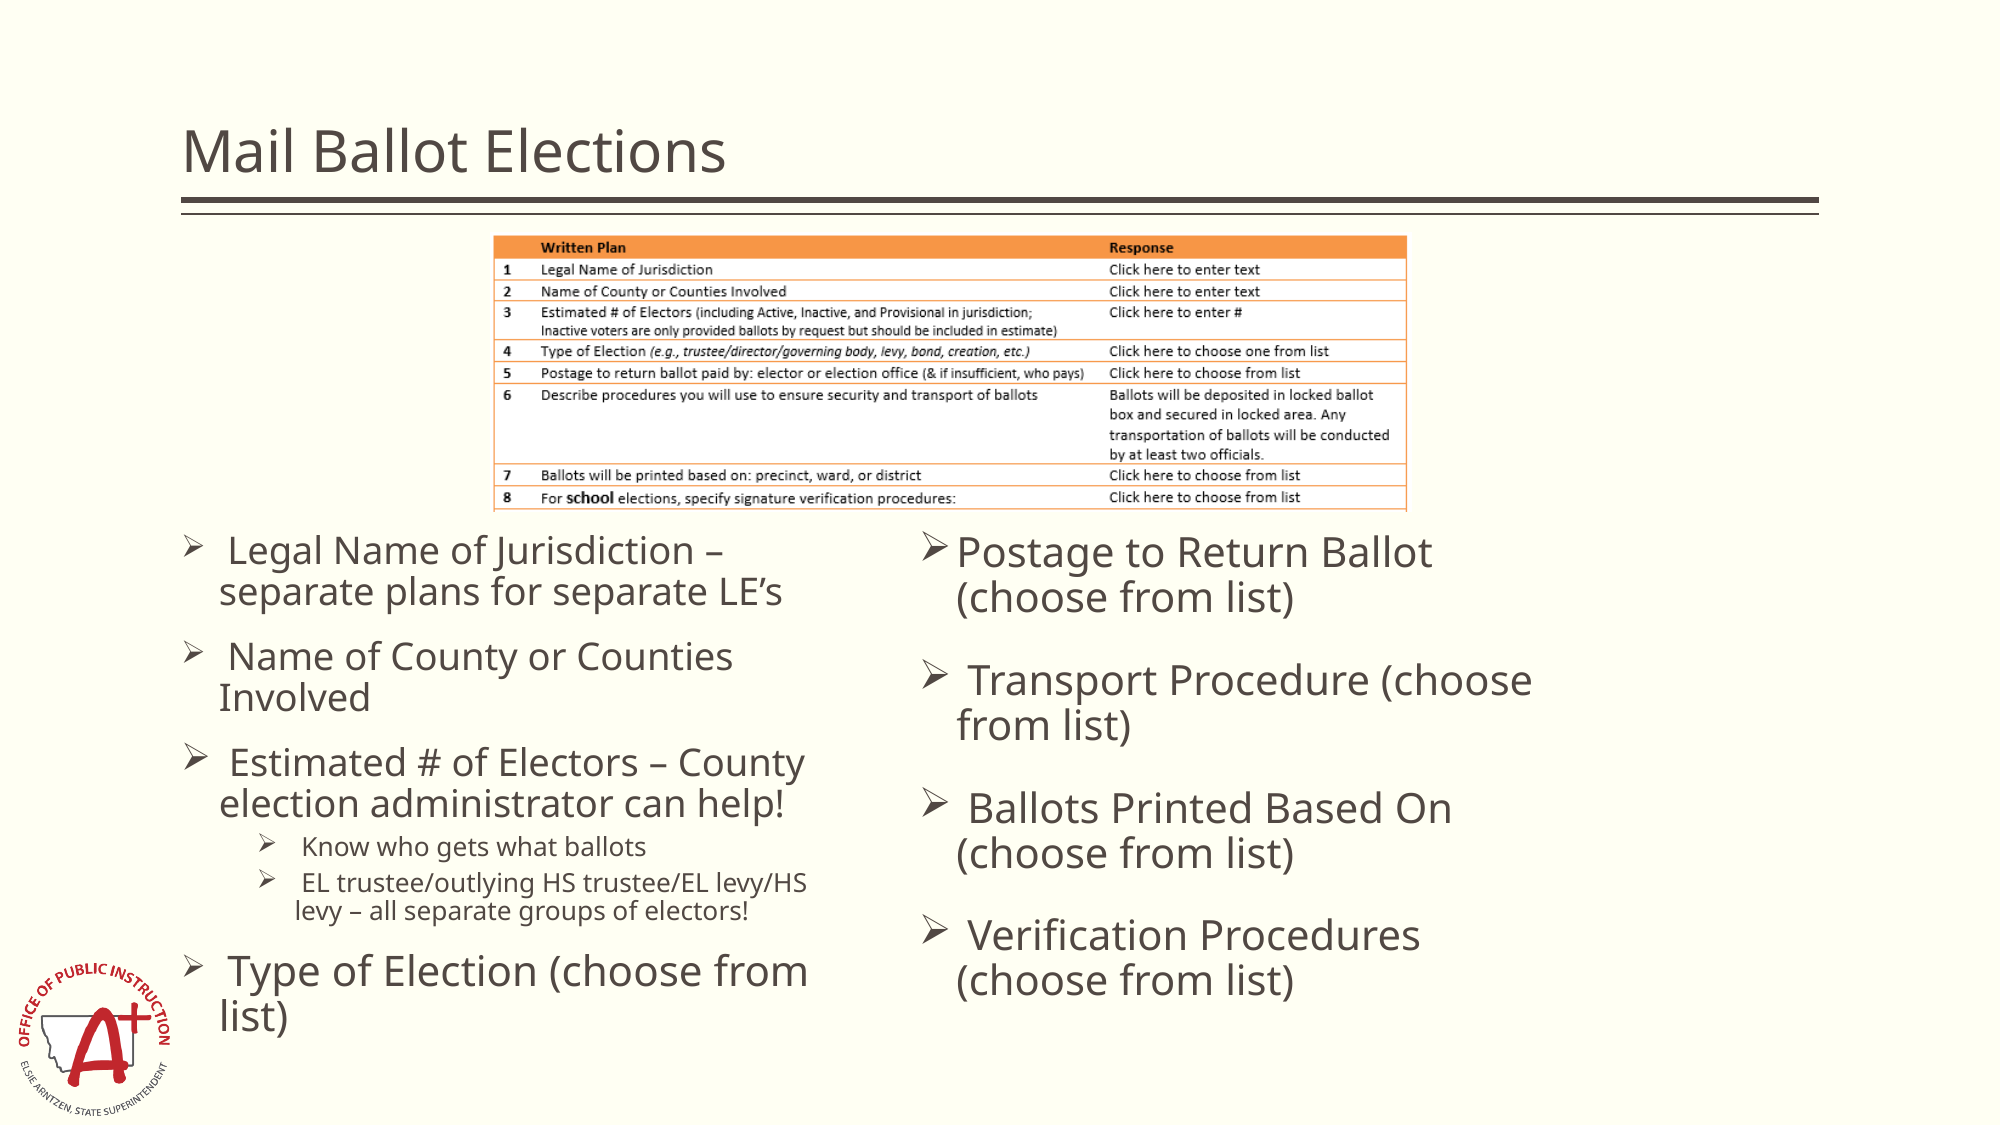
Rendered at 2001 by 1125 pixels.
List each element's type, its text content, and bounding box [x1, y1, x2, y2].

picture [0, 962, 182, 1125]
title Mail Ballot Elections [181, 12, 1819, 193]
picture [490, 232, 1412, 512]
text_box Postage to Return Ballot (choose from list) Transport Procedure (choose from list) Ballots Printed Based On (choose from list) Verification Procedures (choose from list) [919, 524, 1568, 1013]
list Legal Name of Jurisdiction – separate plans for separate LE’s Name of County or Counties Involved Estimated # of Electors – County election administrator can help! Know who gets what ballots EL trustee/outlying HS trustee/EL levy/HS levy – all separate groups of electors! Type of Election (choose from list) [181, 524, 830, 1053]
